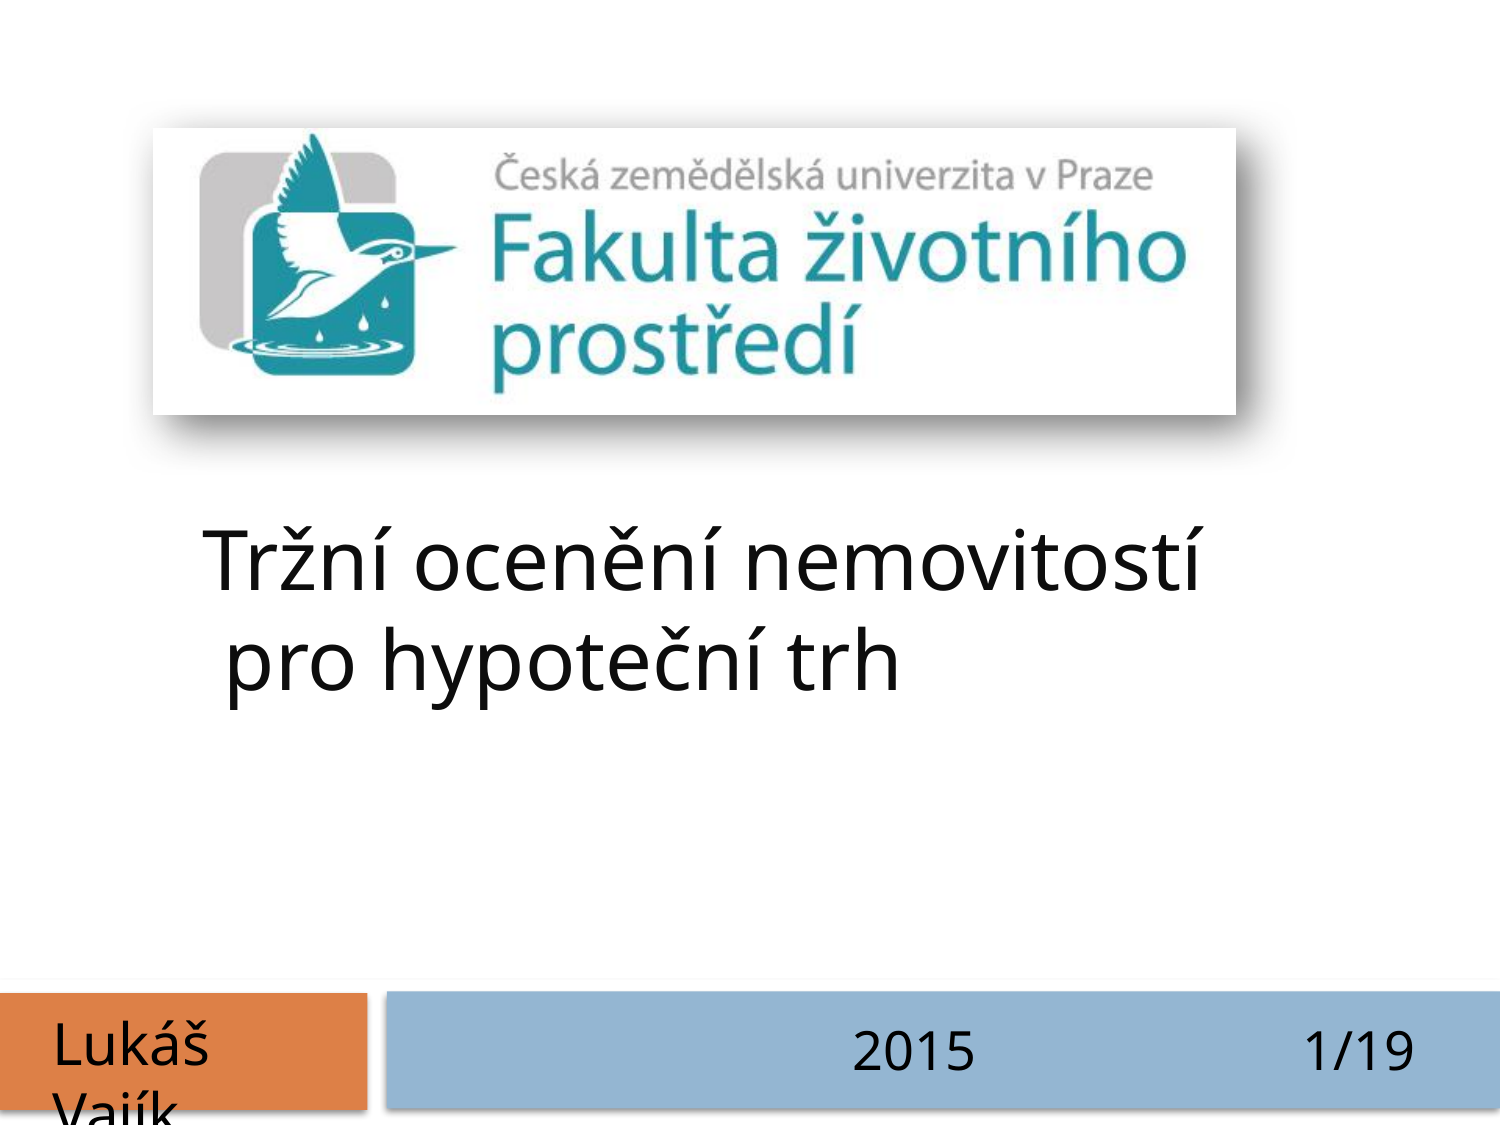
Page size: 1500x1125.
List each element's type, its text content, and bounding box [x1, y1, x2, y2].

picture [152, 128, 1237, 416]
subtitle 2015 1/19 [387, 992, 1488, 1105]
text_box Lukáš Vajík [37, 999, 350, 1125]
text_box Tržní ocenění nemovitostí pro hypoteční trh [187, 499, 1363, 715]
